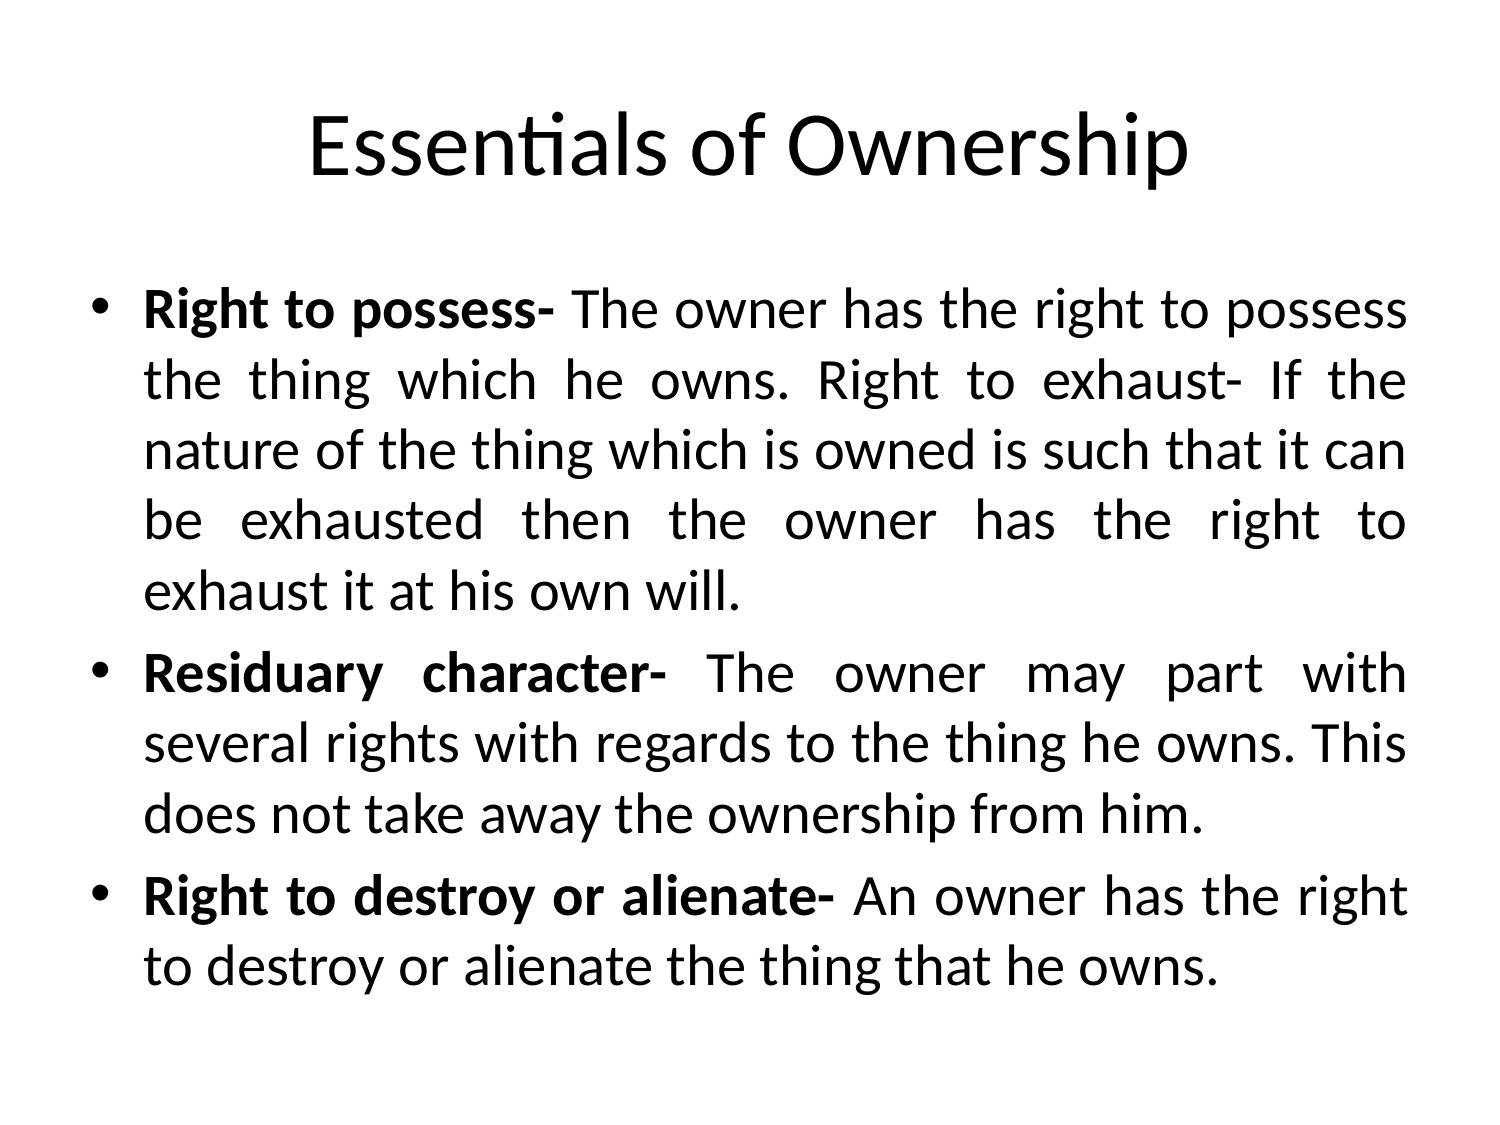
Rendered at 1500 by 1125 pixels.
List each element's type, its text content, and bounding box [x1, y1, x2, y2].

list Right to possess- The owner has the right to possess the thing which he owns. Right to exhaust- If the nature of the thing which is owned is such that it can be exhausted then the owner has the right to exhaust it at his own will. Residuary character- The owner may part with several rights with regards to the thing he owns. This does not take away the ownership from him. Right to destroy or alienate- An owner has the right to destroy or alienate the thing that he owns. [75, 262, 1425, 1005]
title Essentials of Ownership [75, 45, 1425, 233]
